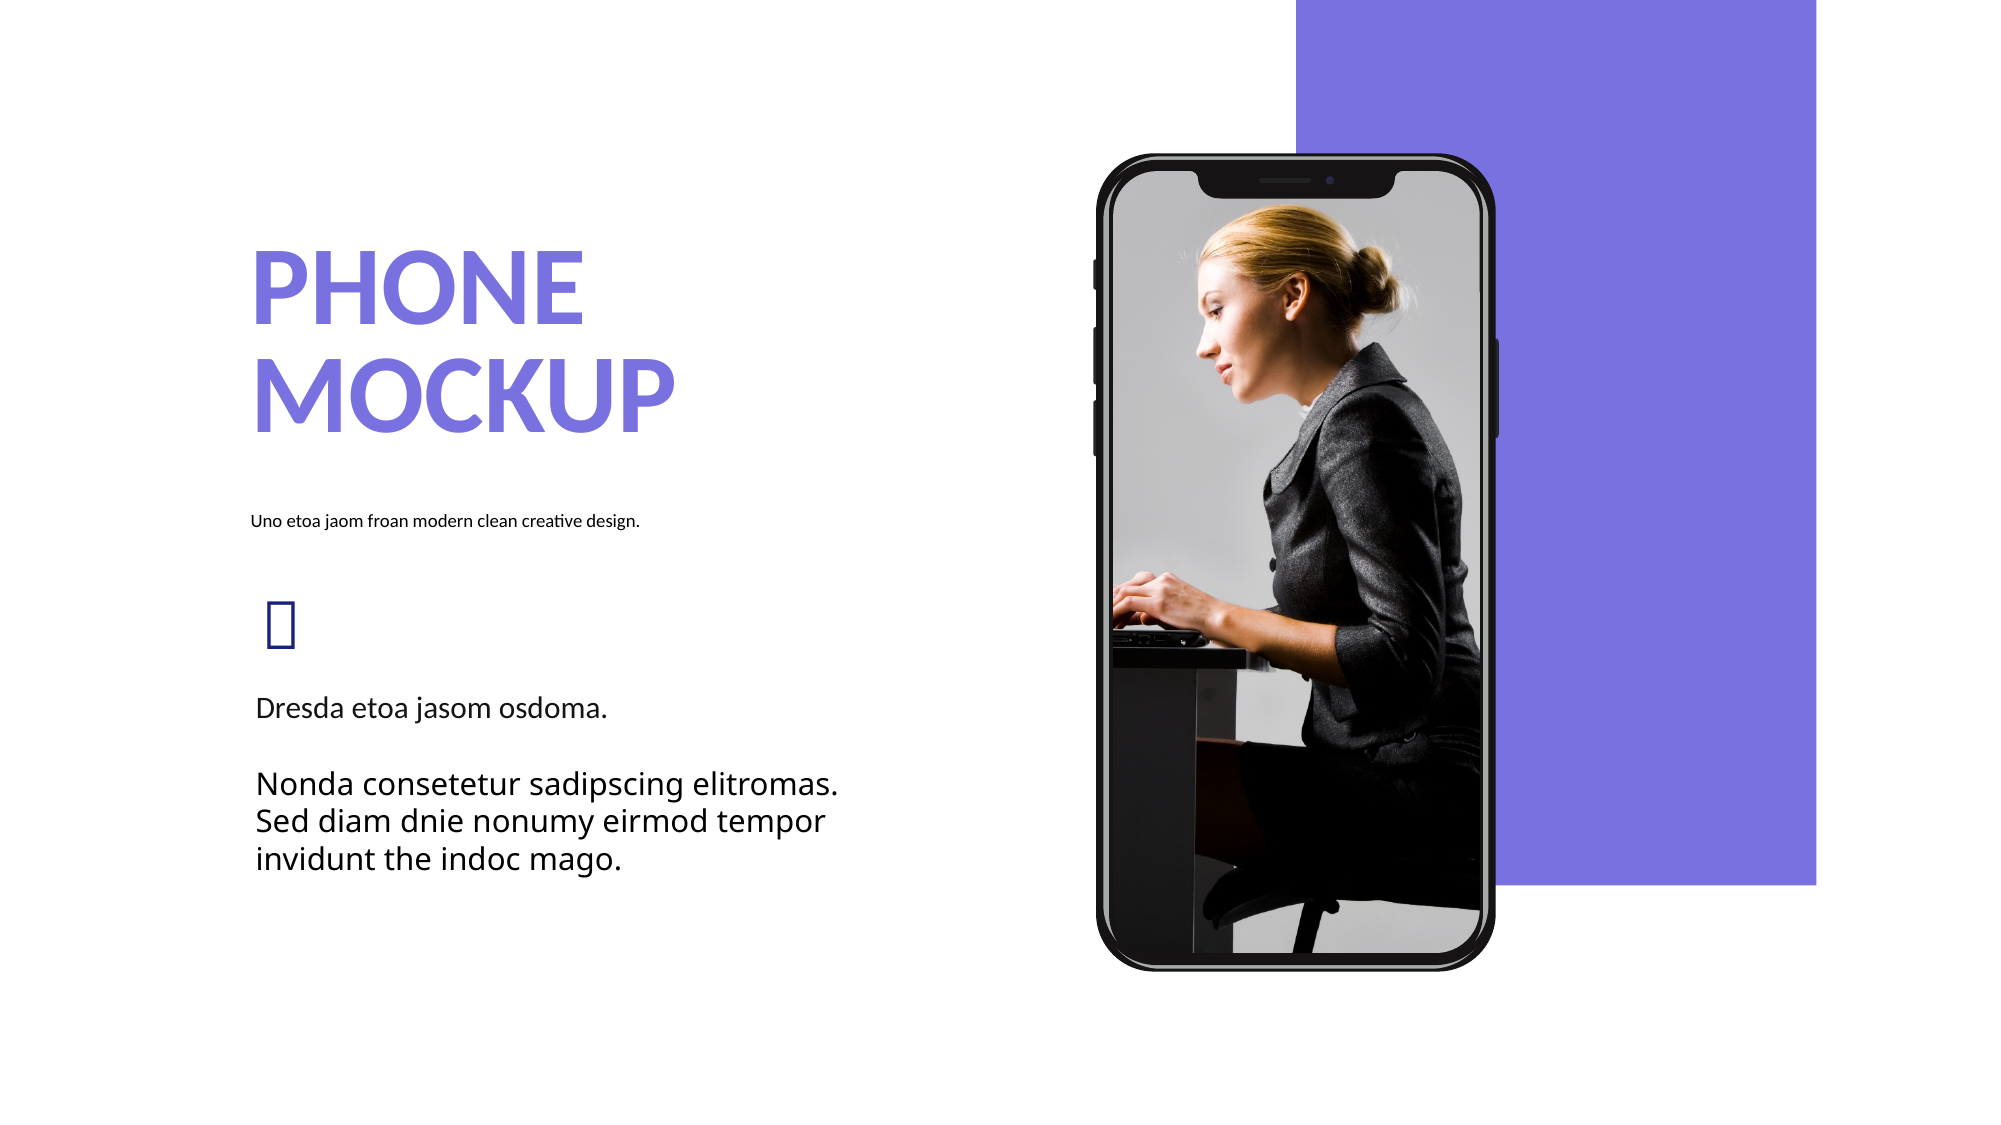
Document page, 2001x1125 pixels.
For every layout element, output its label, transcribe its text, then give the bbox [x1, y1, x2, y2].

text_box Uno etoa jaom froan modern clean creative design. [246, 501, 976, 539]
picture [1113, 171, 1480, 954]
text_box PHONE MOCKUP [246, 230, 747, 462]
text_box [1189, 163, 1404, 199]
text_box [1093, 153, 1499, 972]
text_box  [247, 589, 315, 657]
text_box Nonda consetetur sadipscing elitromas. Sed diam dnie nonumy eirmod tempor invidunt the indoc mago. [251, 756, 875, 884]
text_box [1296, 0, 1817, 886]
text_box Dresda etoa jasom osdoma. [251, 683, 752, 756]
